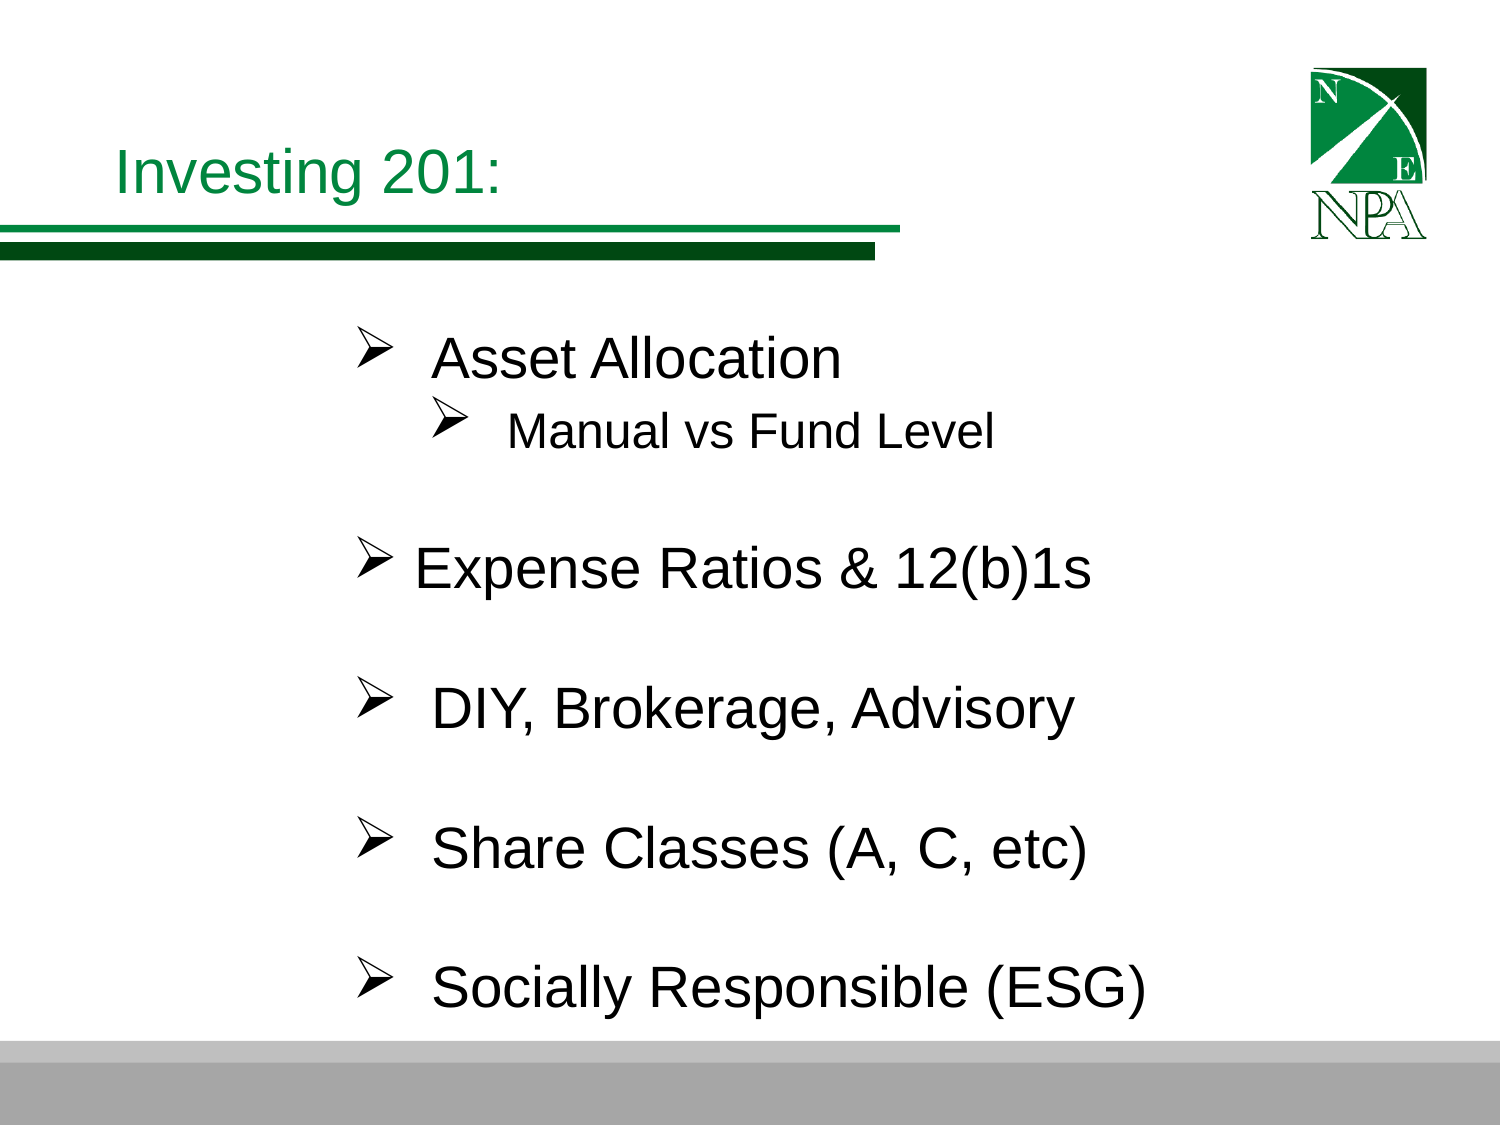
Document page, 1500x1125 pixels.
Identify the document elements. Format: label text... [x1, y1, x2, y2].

picture [1310, 63, 1431, 242]
text_box Asset Allocation Manual vs Fund Level Expense Ratios & 12(b)1s DIY, Brokerage, Advisory Share Classes (A, C, etc) Socially Responsible (ESG) [337, 312, 1188, 1027]
title Investing 201: [99, 59, 1310, 278]
